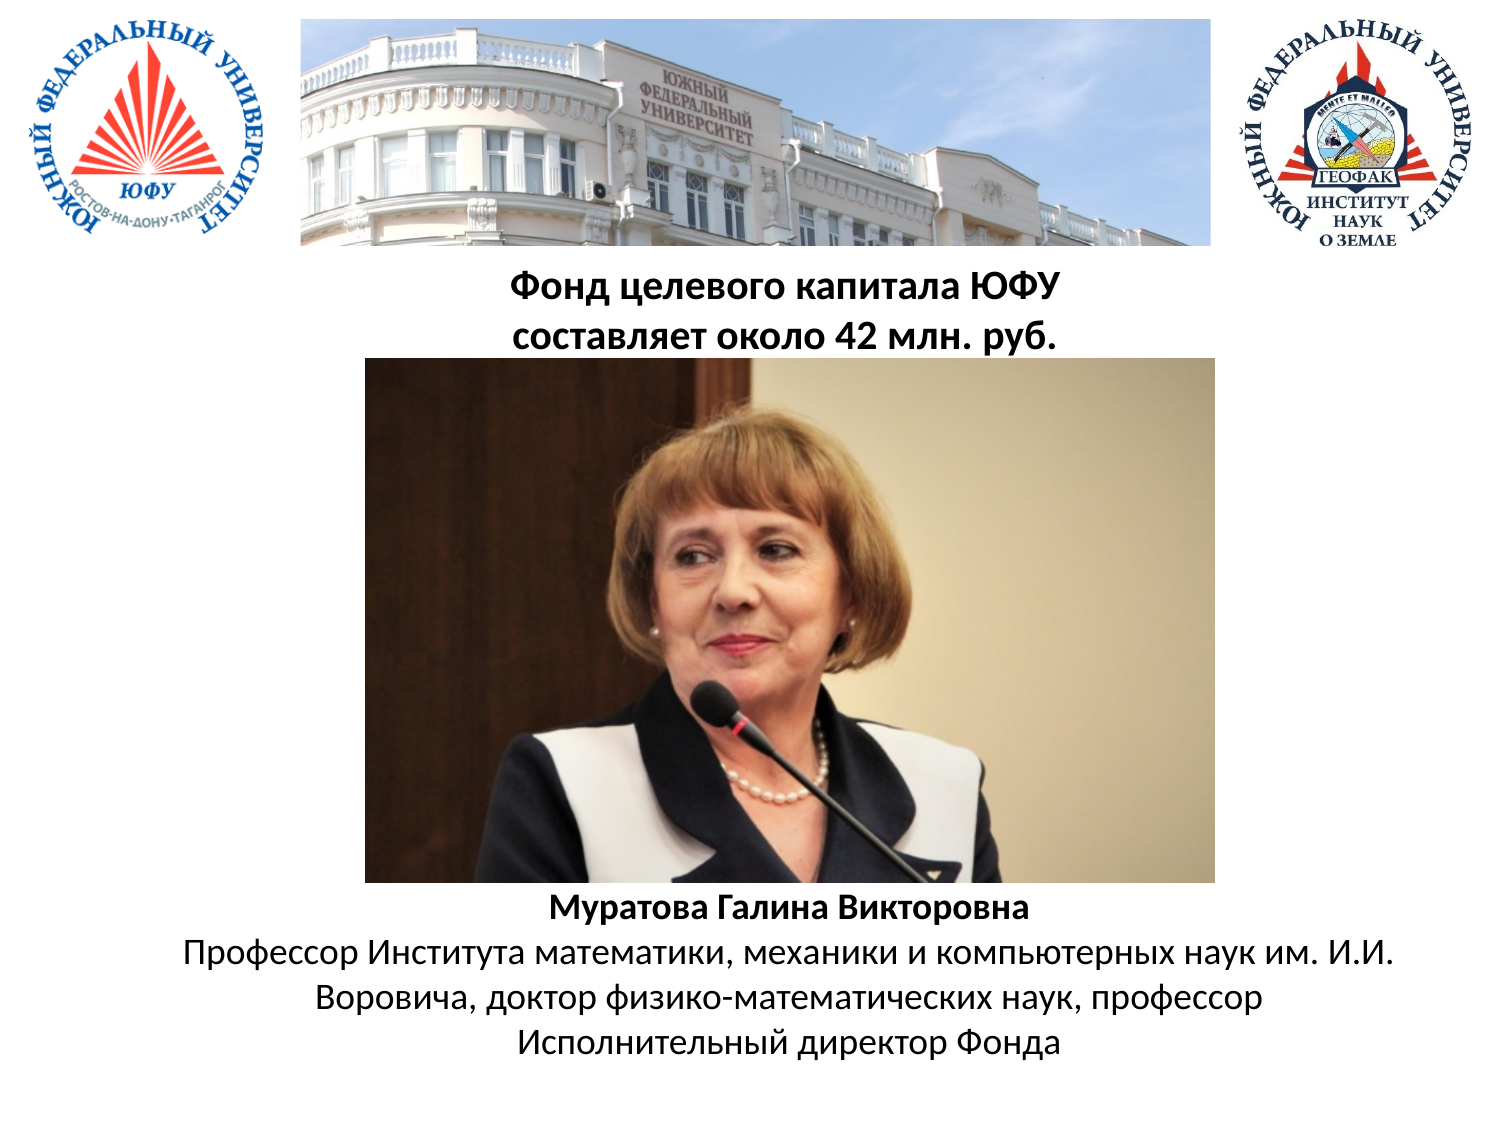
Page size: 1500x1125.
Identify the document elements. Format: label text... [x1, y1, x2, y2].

picture [365, 358, 1215, 883]
text_box Муратова Галина Викторовна Профессор Института математики, механики и компьютерных наук им. И.И. Воровича, доктор физико-математических наук, профессор Исполнительный директор Фонда [145, 874, 1434, 1070]
picture [1239, 18, 1471, 246]
picture [300, 18, 1211, 246]
text_box Фонд целевого капитала ЮФУ составляет около 42 млн. руб. [141, 250, 1429, 365]
picture [29, 18, 263, 236]
